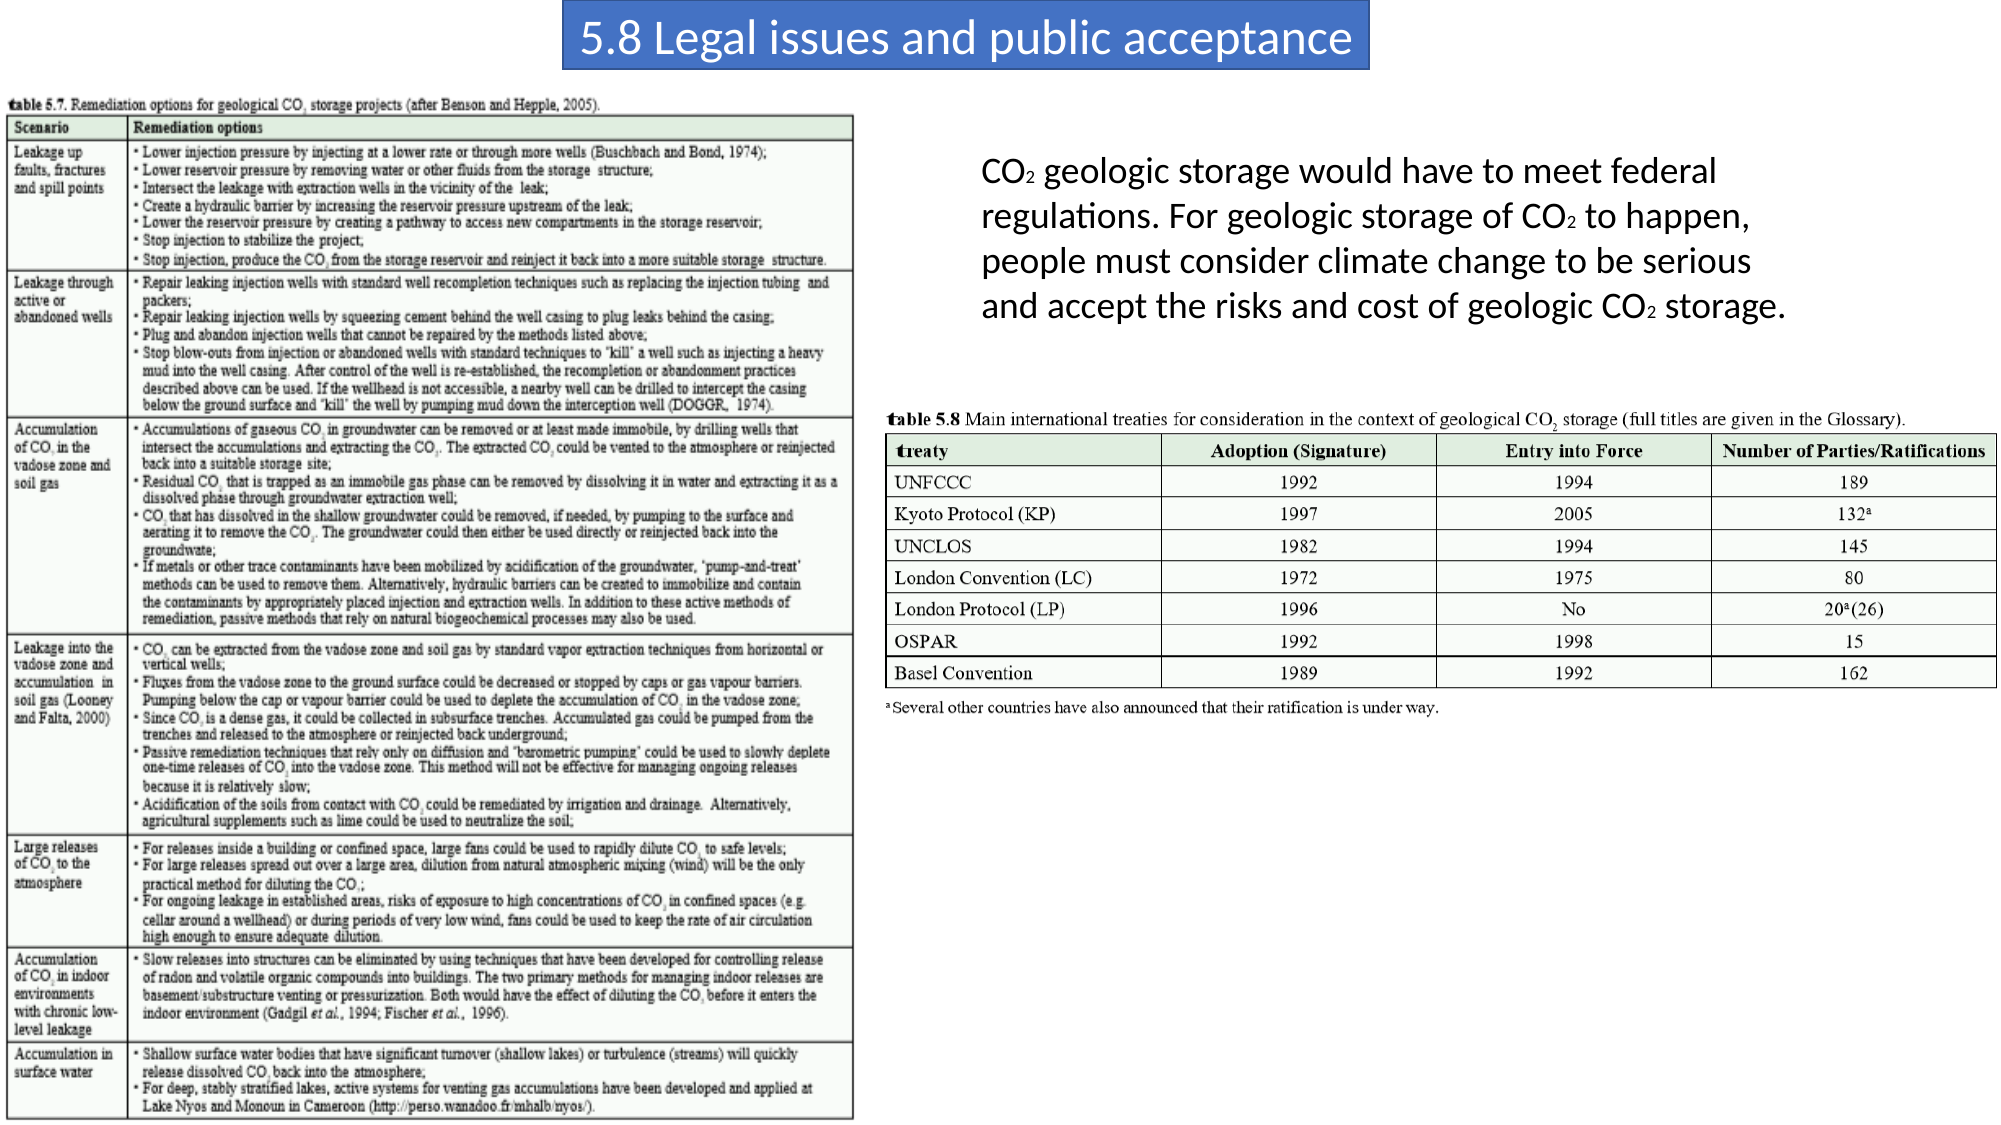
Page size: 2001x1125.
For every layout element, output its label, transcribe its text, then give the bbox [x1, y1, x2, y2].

picture [0, 91, 859, 1125]
picture [879, 401, 2000, 720]
text_box CO2 geologic storage would have to meet federal regulations. For geologic storage of CO2 to happen, people must consider climate change to be serious and accept the risks and cost of geologic CO2 storage. [966, 138, 1824, 333]
text_box 5.8 Legal issues and public acceptance [562, 0, 1370, 70]
